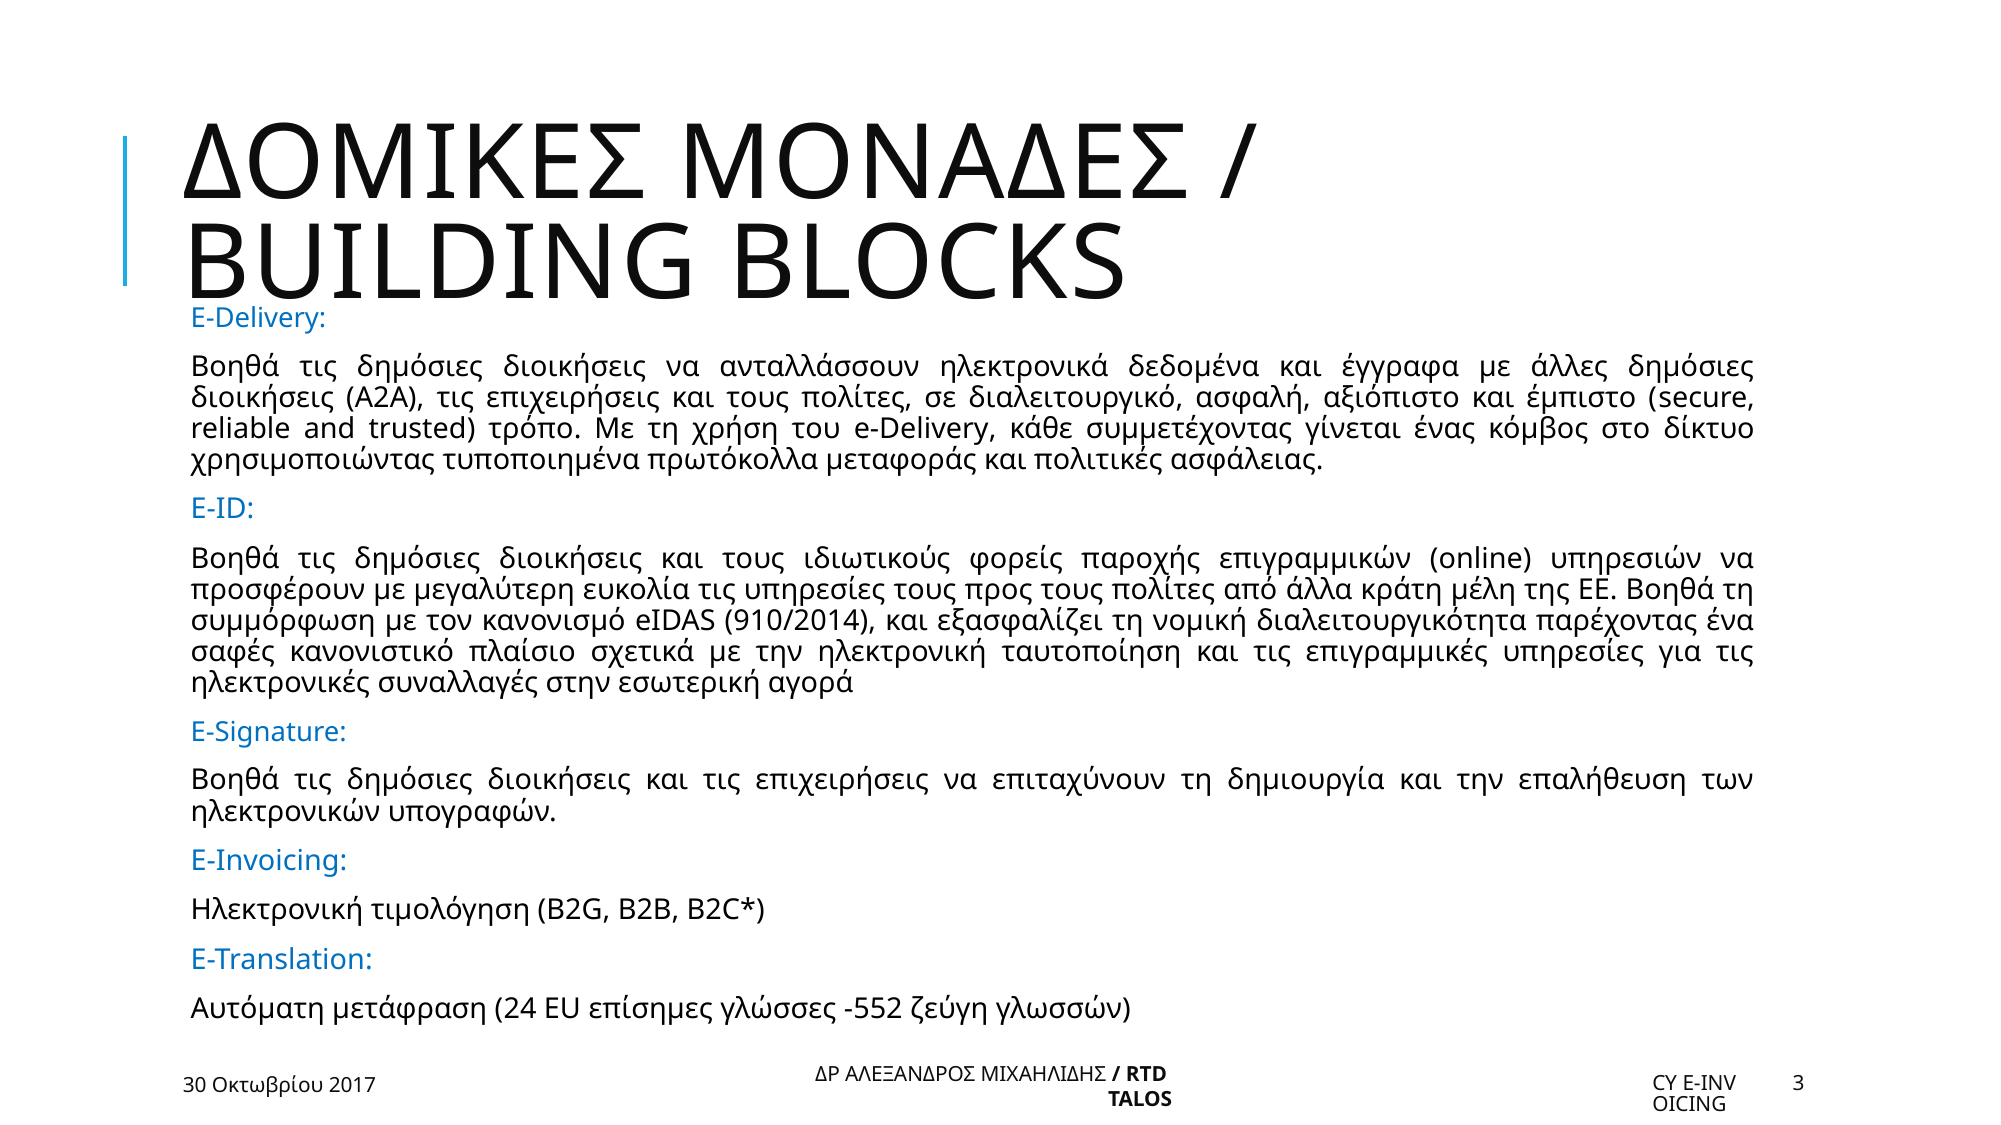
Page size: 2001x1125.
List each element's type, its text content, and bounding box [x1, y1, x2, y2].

slide_number 30 Οκτωβρίου 2017 [168, 1061, 522, 1107]
list E-Delivery: Βοηθά τις δημόσιες διοικήσεις να ανταλλάσσουν ηλεκτρονικά δεδομένα και έγγραφα με άλλες δημόσιες διοικήσεις (Α2Α), τις επιχειρήσεις και τους πολίτες, σε διαλειτουργικό, ασφαλή, αξιόπιστο και έμπιστο (secure, reliable and trusted) τρόπο. Με τη χρήση του e-Delivery, κάθε συμμετέχοντας γίνεται ένας κόμβος στο δίκτυο χρησιμοποιώντας τυποποιημένα πρωτόκολλα μεταφοράς και πολιτικές ασφάλειας. E-ID: Βοηθά τις δημόσιες διοικήσεις και τους ιδιωτικούς φορείς παροχής επιγραμμικών (online) υπηρεσιών να προσφέρουν με μεγαλύτερη ευκολία τις υπηρεσίες τους προς τους πολίτες από άλλα κράτη μέλη της ΕΕ. Βοηθά τη συμμόρφωση με τον κανονισμό eIDAS (910/2014), και εξασφαλίζει τη νομική διαλειτουργικότητα παρέχοντας ένα σαφές κανονιστικό πλαίσιο σχετικά με την ηλεκτρονική ταυτοποίηση και τις επιγραμμικές υπηρεσίες για τις ηλεκτρονικές συναλλαγές στην εσωτερική αγορά E-Signature: Bοηθά τις δημόσιες διοικήσεις και τις επιχειρήσεις να επιταχύνουν τη δημιουργία και την επαλήθευση των ηλεκτρονικών υπογραφών. E-Invoicing: Ηλεκτρονική τιμολόγηση (B2G, B2B, B2C*) E-Translation: Αυτόματη μετάφραση (24 EU επίσημες γλώσσες -552 ζεύγη γλωσσών) [168, 296, 1763, 1035]
slide_number 3 [1777, 1061, 1938, 1107]
title Δομικεσ μοναδεσ / Building blocks [168, 96, 1763, 296]
footer Cy e-Invoicing [1637, 1061, 1763, 1107]
